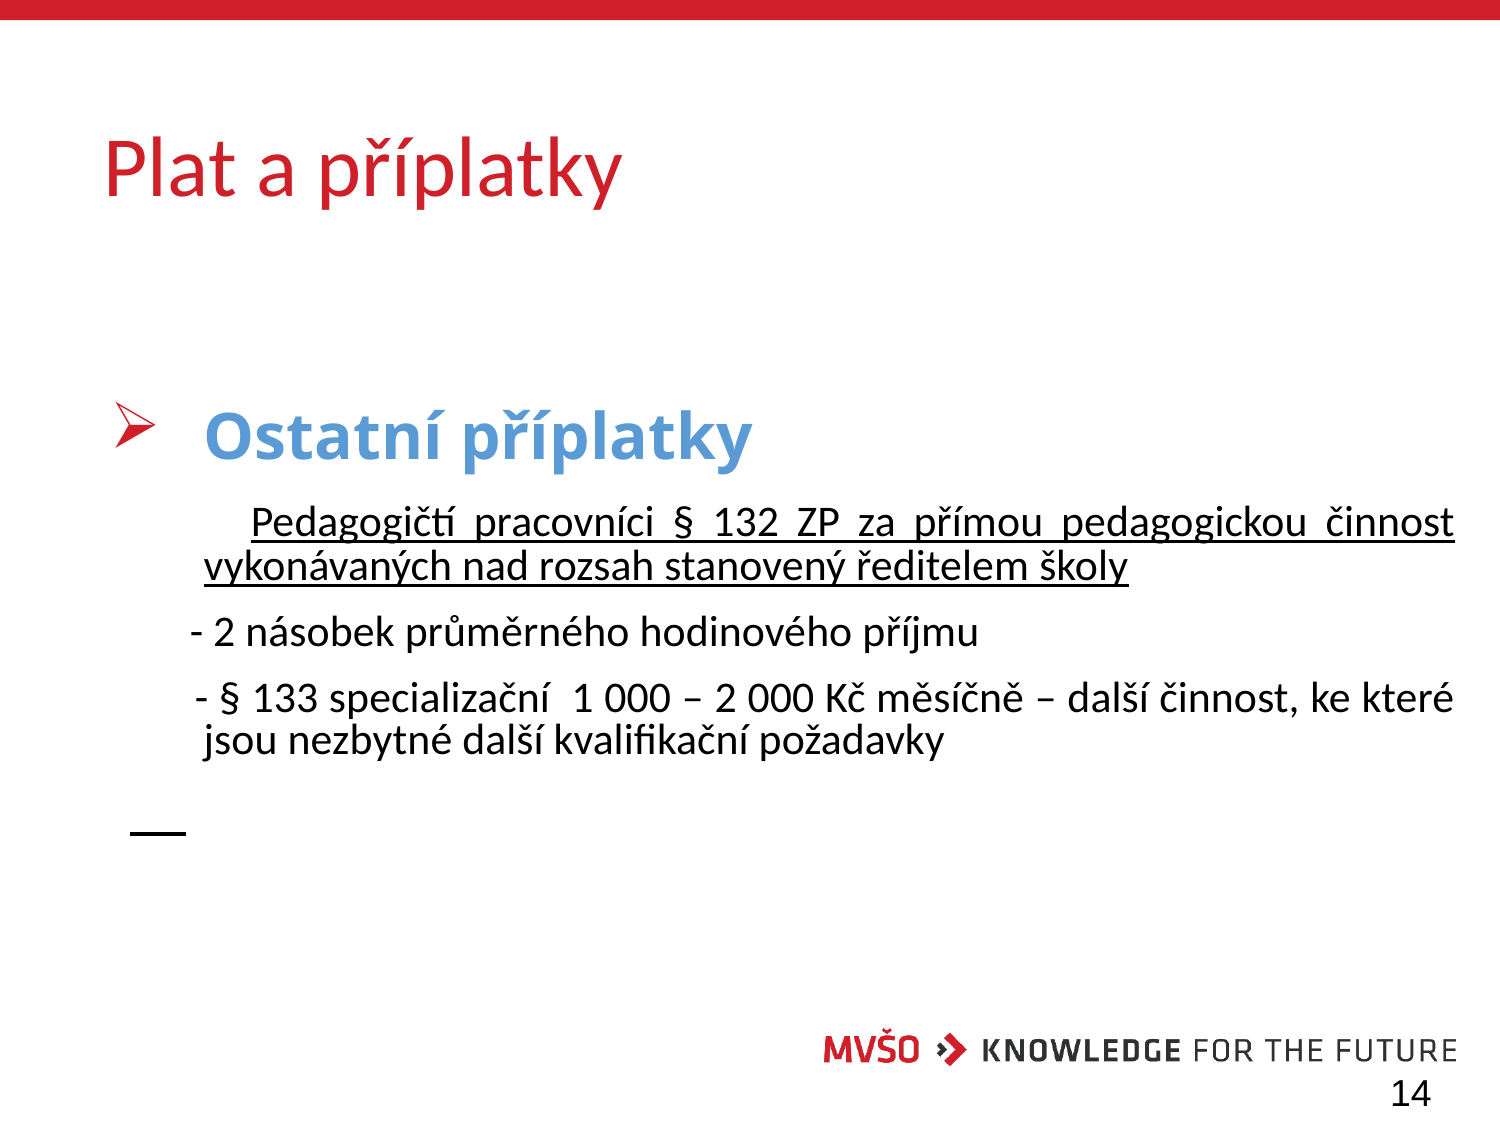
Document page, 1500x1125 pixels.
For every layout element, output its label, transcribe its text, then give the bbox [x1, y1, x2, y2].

list Ostatní příplatky Pedagogičtí pracovníci § 132 ZP za přímou pedagogickou činnost vykonávaných nad rozsah stanovený ředitelem školy - 2 násobek průměrného hodinového příjmu - § 133 specializační 1 000 – 2 000 Kč měsíčně – další činnost, ke které jsou nezbytné další kvalifikační požadavky [88, 314, 1471, 847]
slide_number 14 [1375, 1061, 1500, 1103]
picture [824, 1028, 1456, 1066]
title Plat a příplatky [88, 59, 1412, 278]
